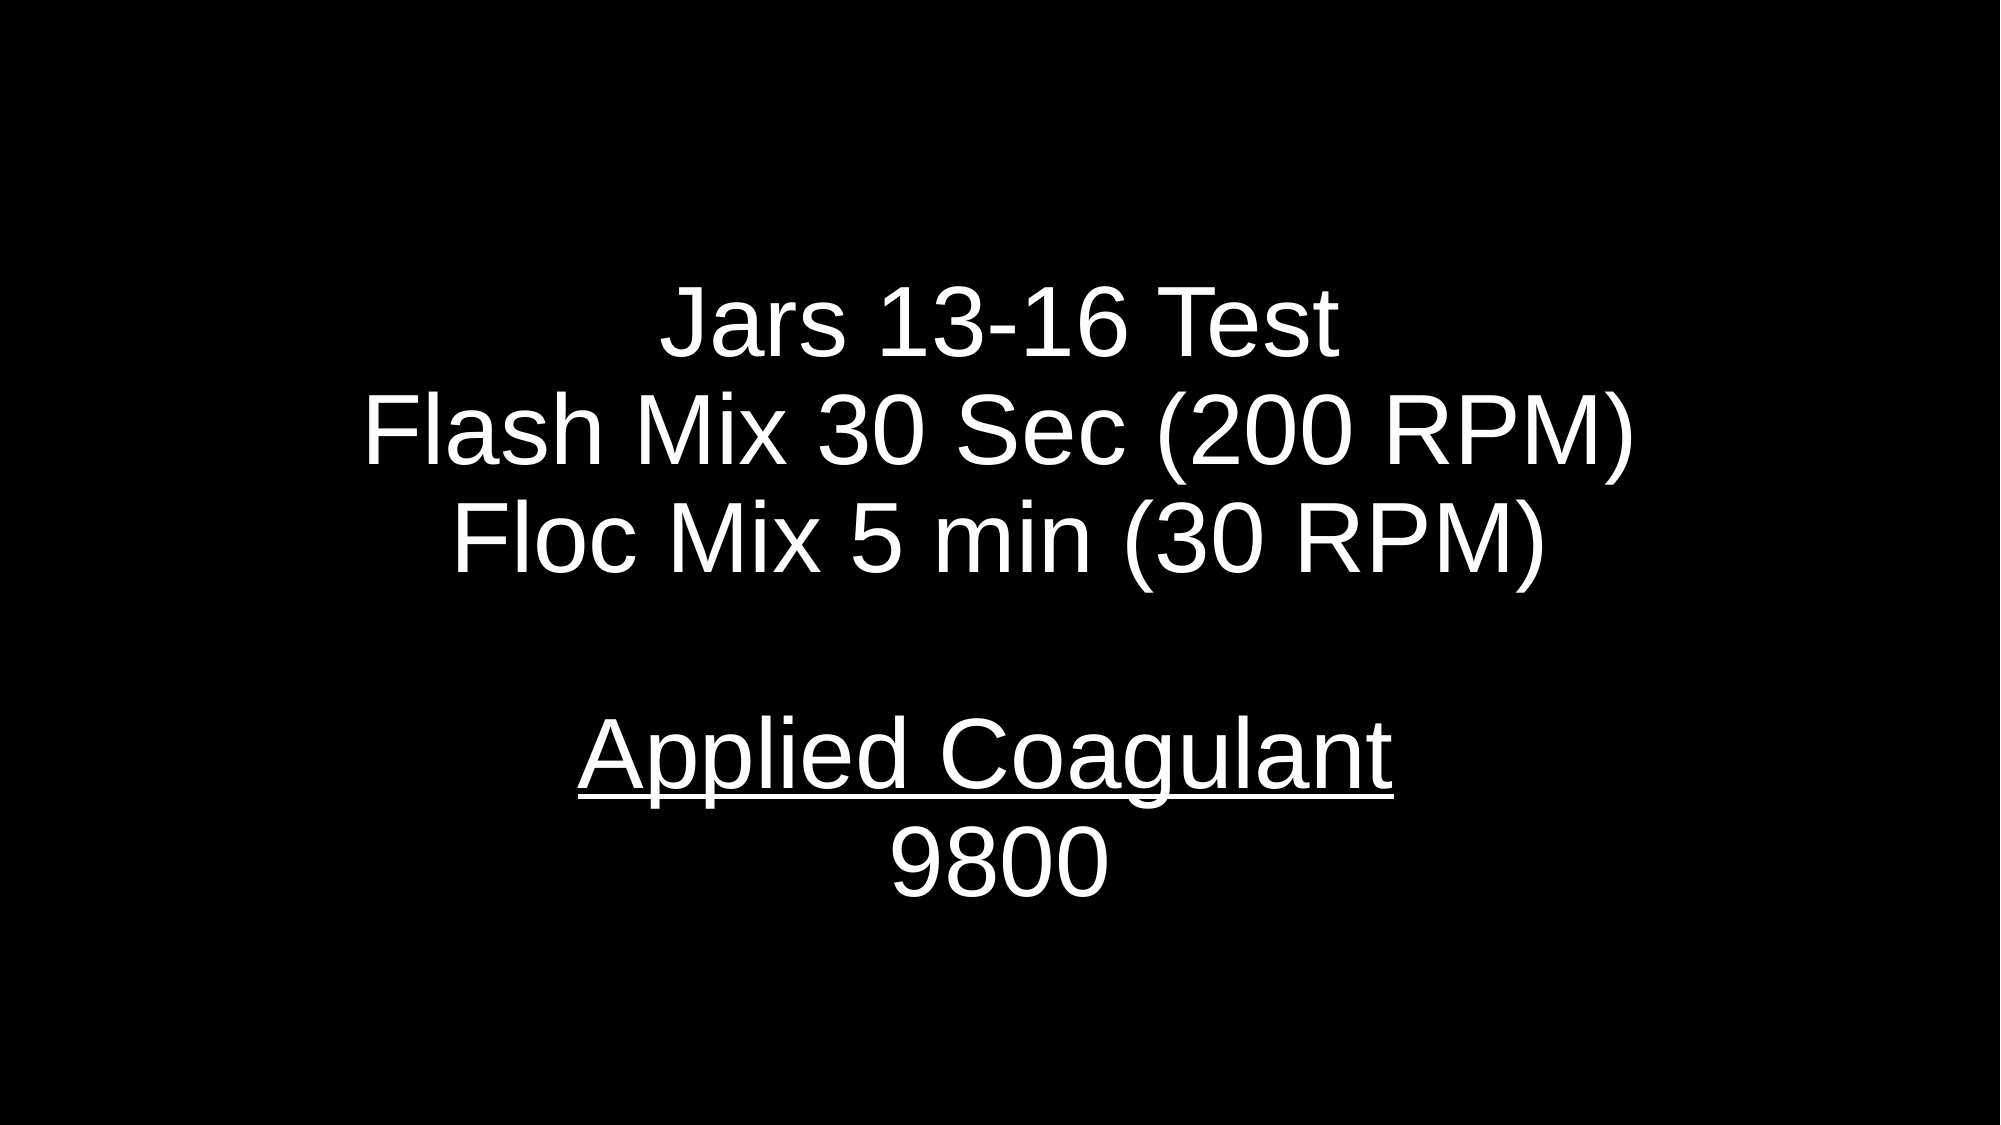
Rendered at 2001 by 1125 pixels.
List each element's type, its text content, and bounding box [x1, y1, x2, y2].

title Jars 13-16 Test Flash Mix 30 Sec (200 RPM) Floc Mix 5 min (30 RPM) Applied Coagulant 9800 [249, 43, 1750, 1046]
